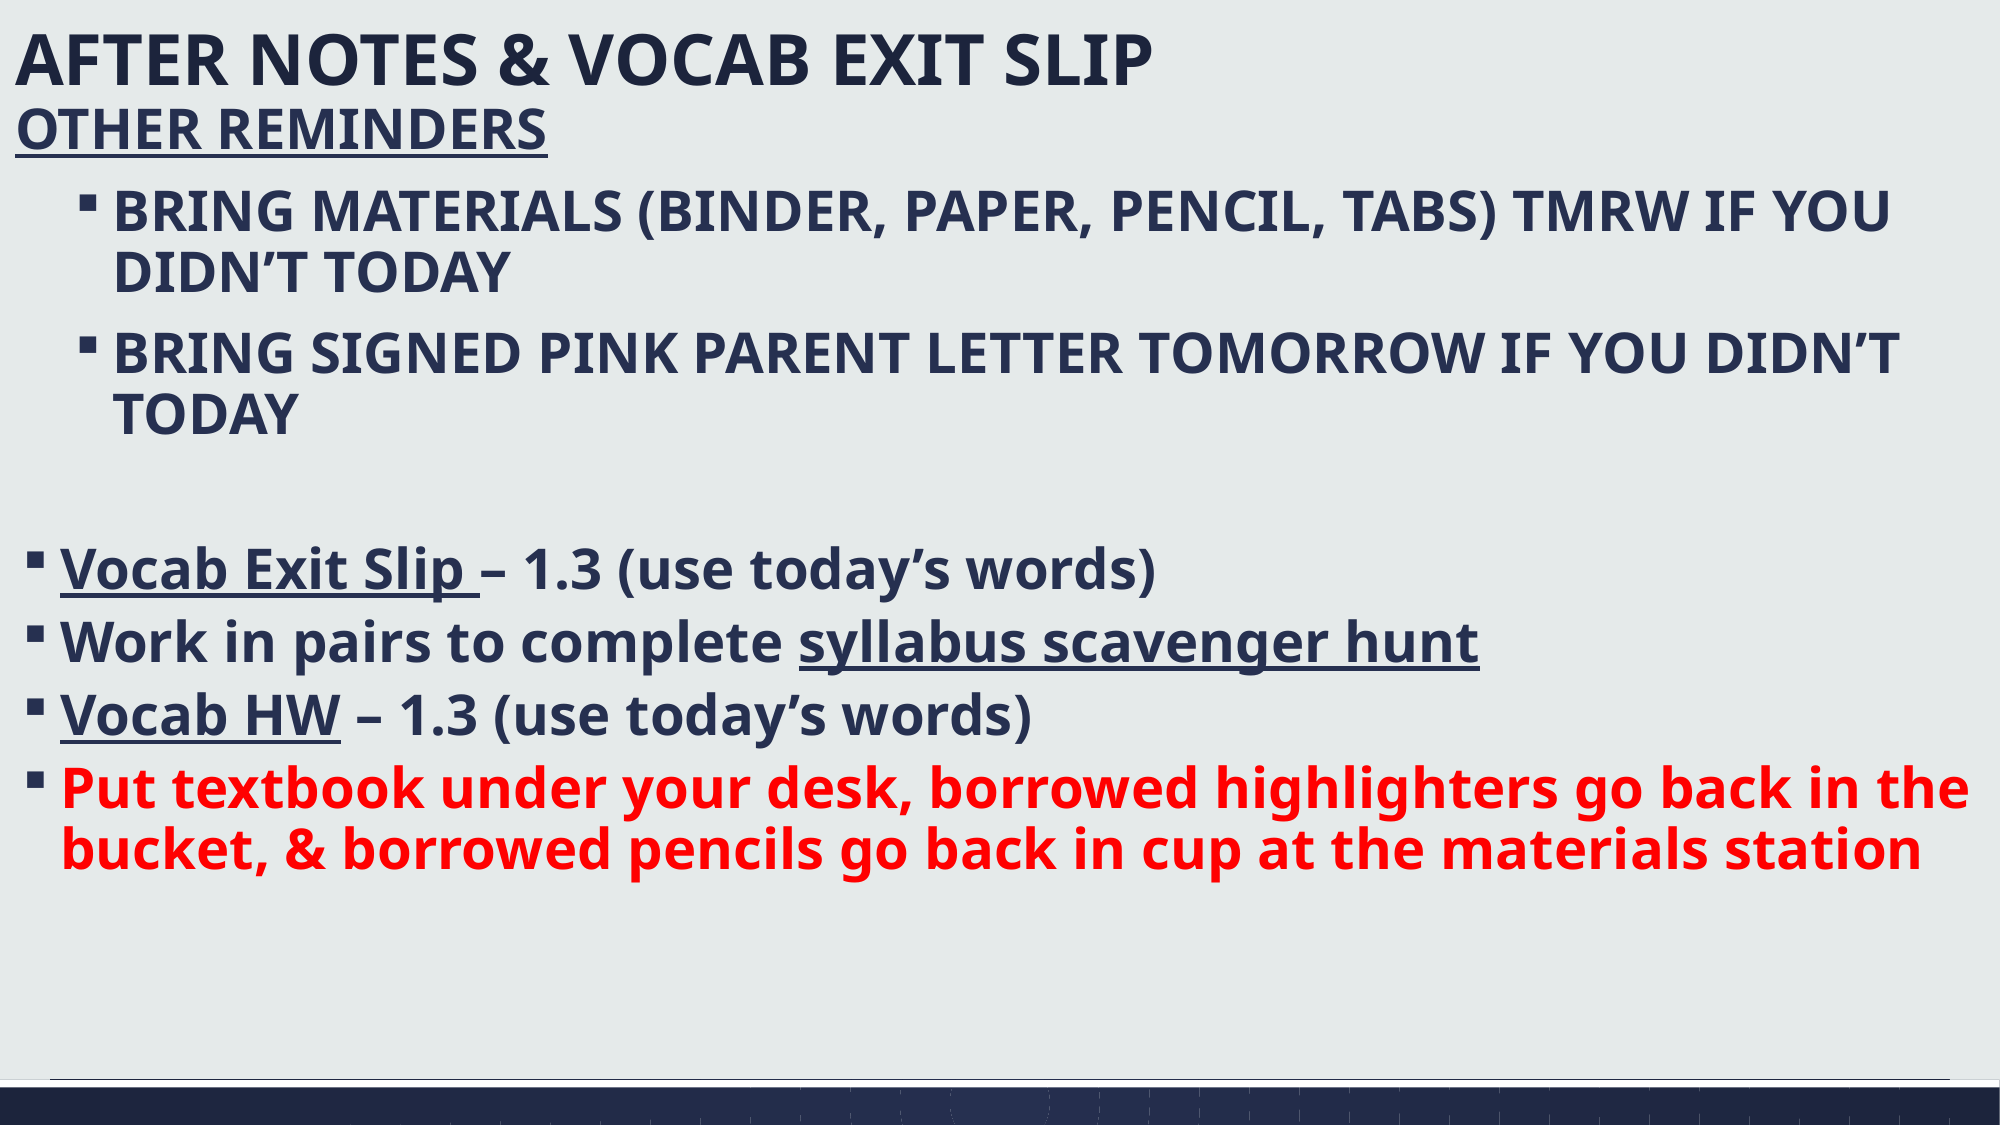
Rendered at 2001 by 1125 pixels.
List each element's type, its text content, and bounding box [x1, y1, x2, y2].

list OTHER REMINDERS BRING MATERIALS (BINDER, PAPER, PENCIL, TABS) TMRW IF YOU DIDN’T TODAY BRING SIGNED PINK PARENT LETTER TOMORROW IF YOU DIDN’T TODAY Vocab Exit Slip – 1.3 (use today’s words) Work in pairs to complete syllabus scavenger hunt Vocab HW – 1.3 (use today’s words) Put textbook under your desk, borrowed highlighters go back in the bucket, & borrowed pencils go back in cup at the materials station [0, 93, 2000, 1086]
title AFTER NOTES & VOCAB EXIT SLIP [0, 0, 1725, 93]
